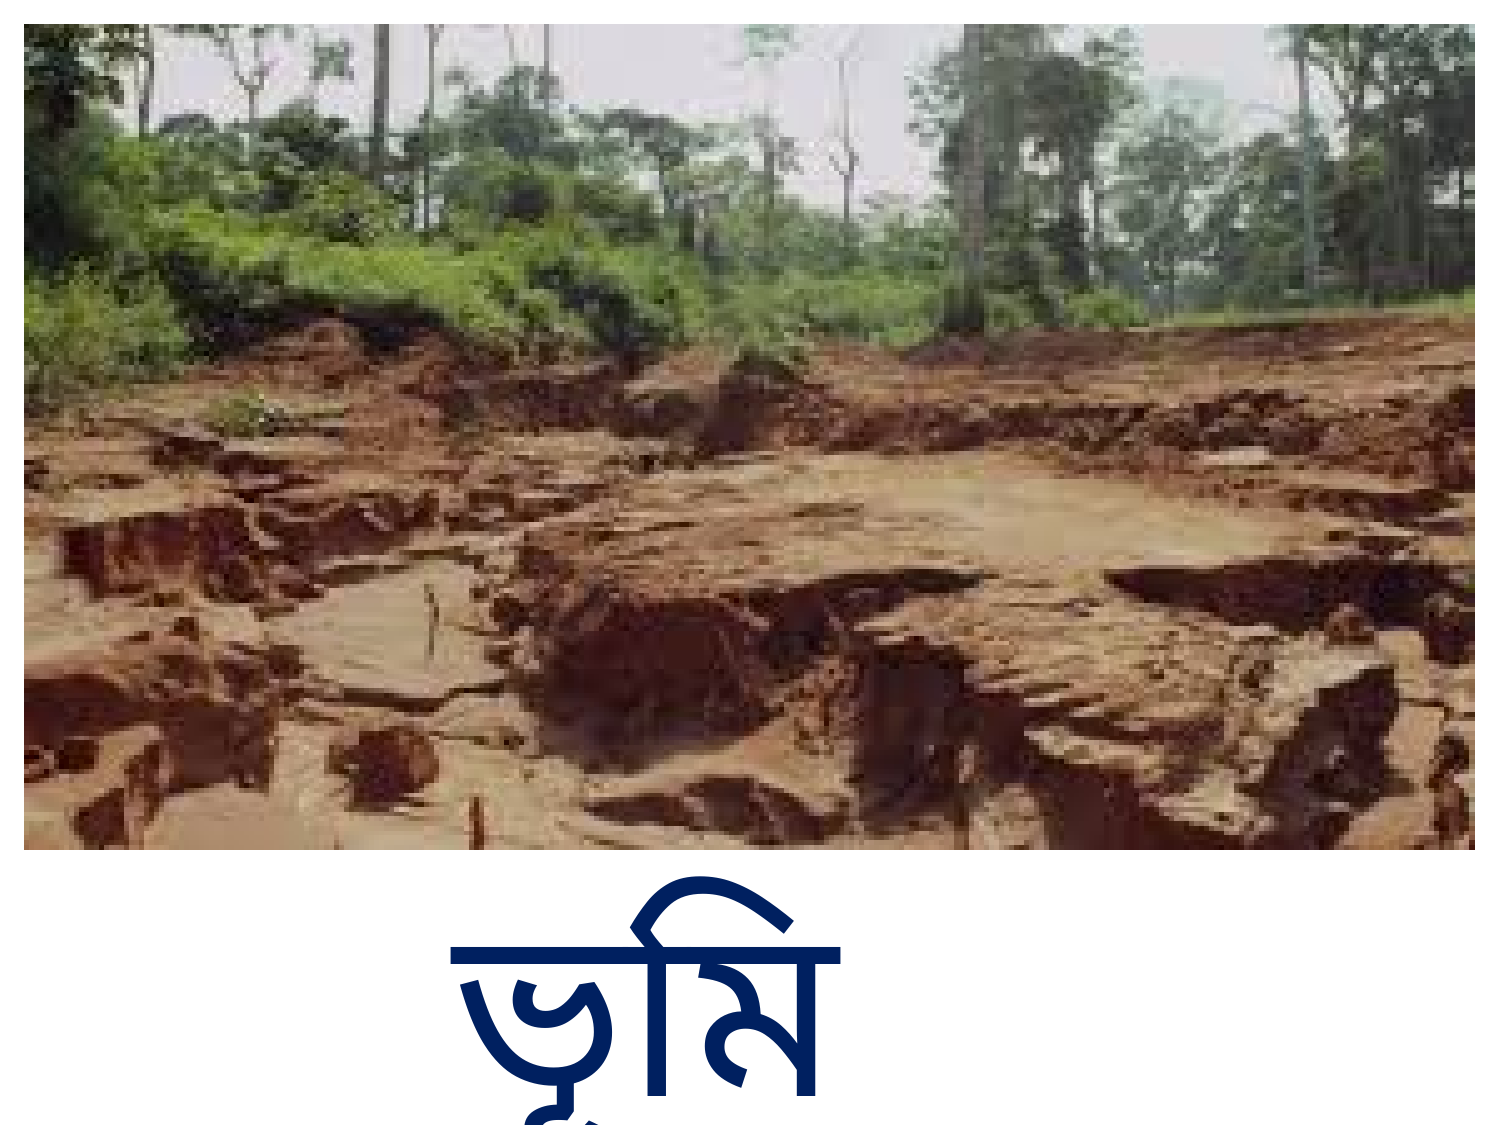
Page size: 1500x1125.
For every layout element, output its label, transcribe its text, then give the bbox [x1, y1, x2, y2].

picture [24, 24, 1476, 851]
text_box ভূমিক্ষয় [438, 859, 1064, 1125]
